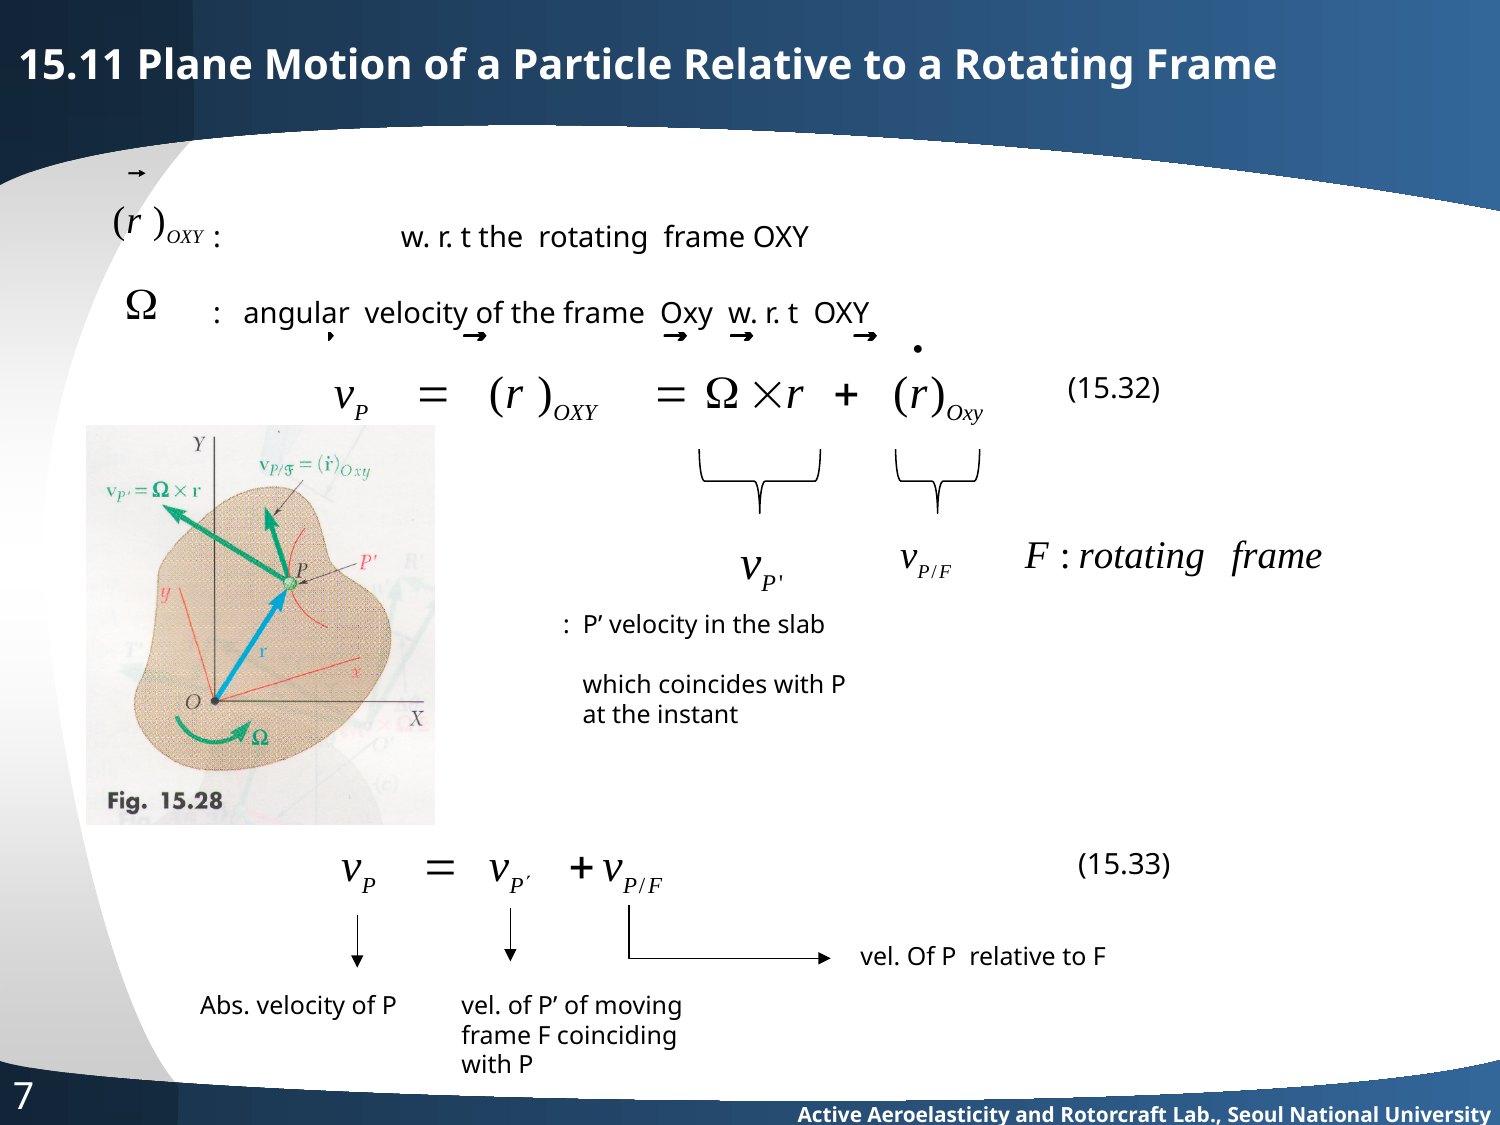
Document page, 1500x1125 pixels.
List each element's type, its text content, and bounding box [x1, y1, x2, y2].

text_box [112, 269, 173, 339]
text_box (15.32) [1053, 362, 1264, 413]
text_box [699, 449, 821, 514]
list : w. r. t the rotating frame OXY : angular velocity of the frame Oxy w. r. t OXY [17, 175, 1481, 1070]
text_box [895, 449, 980, 514]
text_box (15.33) [1063, 837, 1275, 888]
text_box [328, 332, 1011, 435]
title 15.11 Plane Motion of a Particle Relative to a Rotating Frame [2, 0, 1498, 126]
text_box Abs. velocity of P [185, 981, 446, 1027]
picture [85, 425, 435, 825]
text_box 7 [0, 1064, 100, 1125]
text_box : P’ velocity in the slab which coincides with P at the instant [548, 601, 915, 736]
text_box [335, 829, 697, 902]
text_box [895, 523, 1329, 586]
text_box vel. Of P relative to F [845, 933, 1173, 979]
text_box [734, 524, 804, 601]
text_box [108, 170, 224, 257]
text_box [629, 911, 831, 965]
text_box vel. of P’ of moving frame F coinciding with P [446, 981, 719, 1087]
